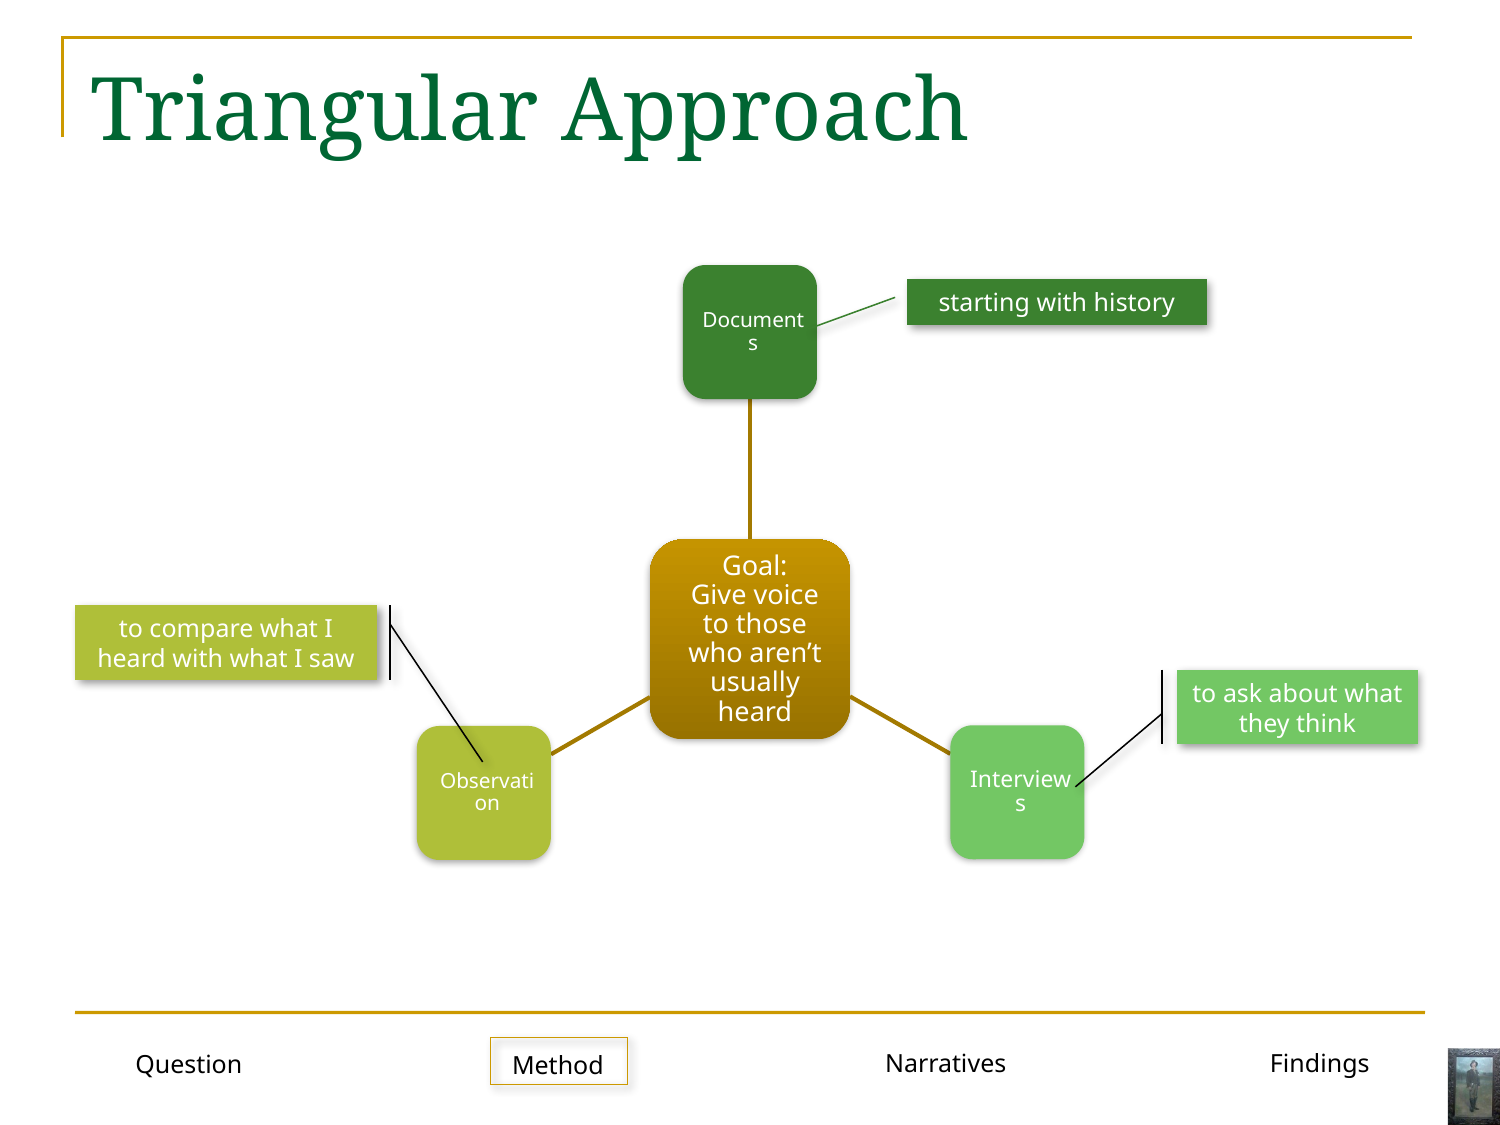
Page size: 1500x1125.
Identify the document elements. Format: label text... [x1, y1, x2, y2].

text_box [249, 228, 1251, 897]
text_box [99, 70, 1450, 258]
text_box [490, 1037, 628, 1085]
title Triangular Approach [74, 45, 1426, 233]
picture [1447, 1048, 1500, 1125]
text_box to ask about what they think [1254, 670, 1418, 744]
text_box to compare what I heard with what I saw [75, 605, 244, 680]
